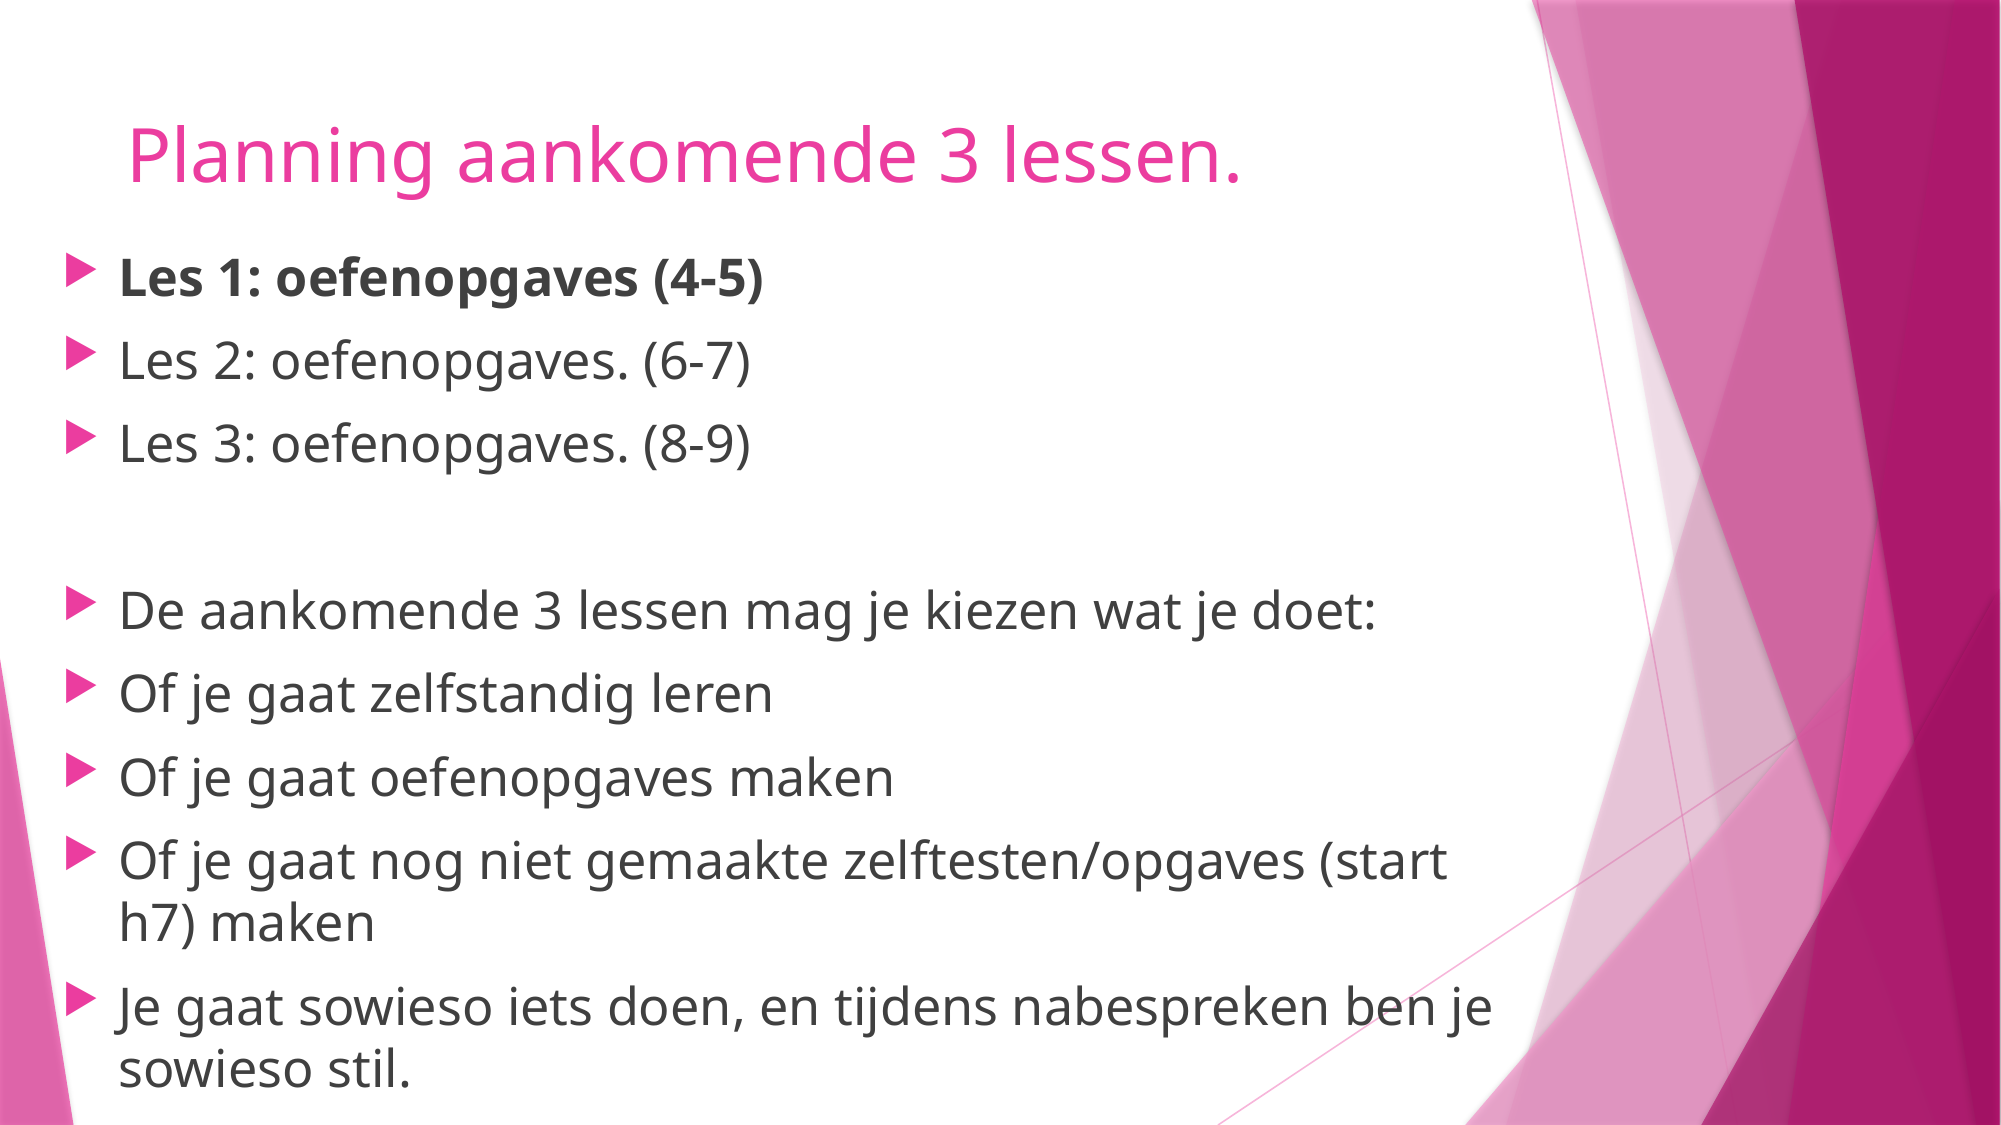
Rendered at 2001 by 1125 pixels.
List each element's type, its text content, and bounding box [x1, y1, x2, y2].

title Planning aankomende 3 lessen. [111, 99, 1522, 236]
list Les 1: oefenopgaves (4-5) Les 2: oefenopgaves. (6-7) Les 3: oefenopgaves. (8-9) De aankomende 3 lessen mag je kiezen wat je doet: Of je gaat zelfstandig leren Of je gaat oefenopgaves maken Of je gaat nog niet gemaakte zelftesten/opgaves (start h7) maken Je gaat sowieso iets doen, en tijdens nabespreken ben je sowieso stil. [47, 236, 1522, 1108]
